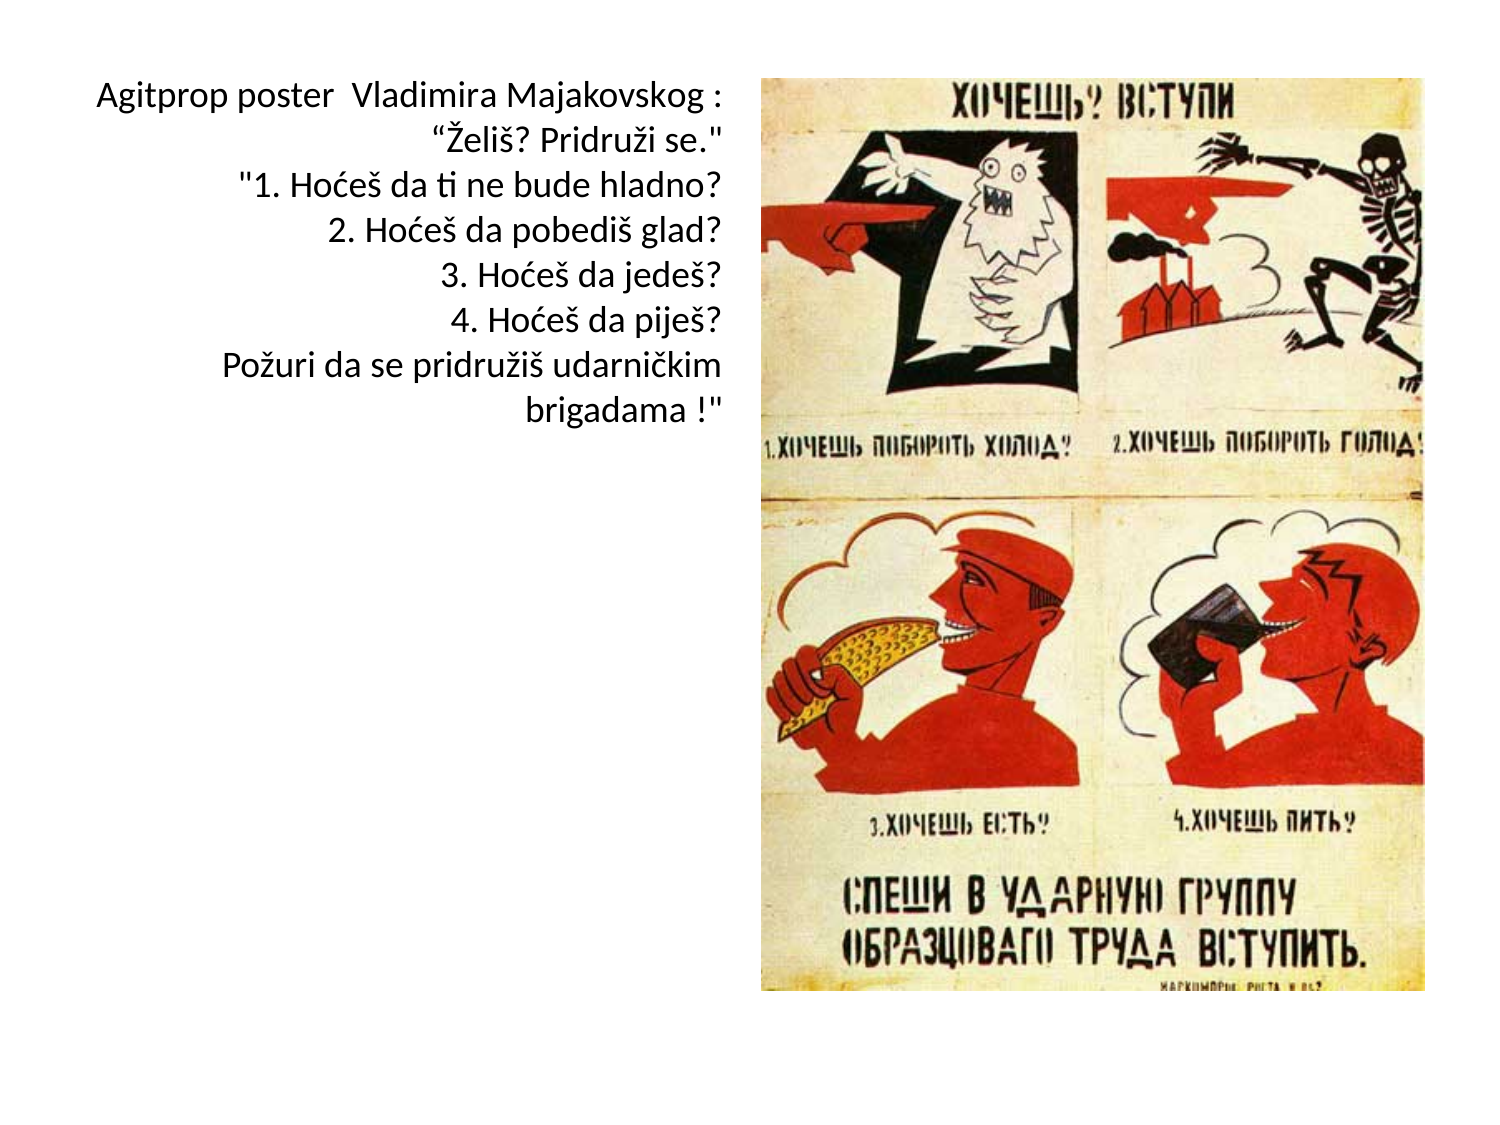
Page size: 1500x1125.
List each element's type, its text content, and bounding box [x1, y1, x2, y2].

picture [761, 77, 1426, 991]
text_box Agitprop poster Vladimira Majakovskog : “Želiš? Pridruži se." "1. Hoćeš da ti ne bude hladno? 2. Hoćeš da pobediš glad? 3. Hoćeš da jedeš? 4. Hoćeš da piješ? Požuri da se pridružiš udarničkim brigadama !" [49, 62, 738, 438]
